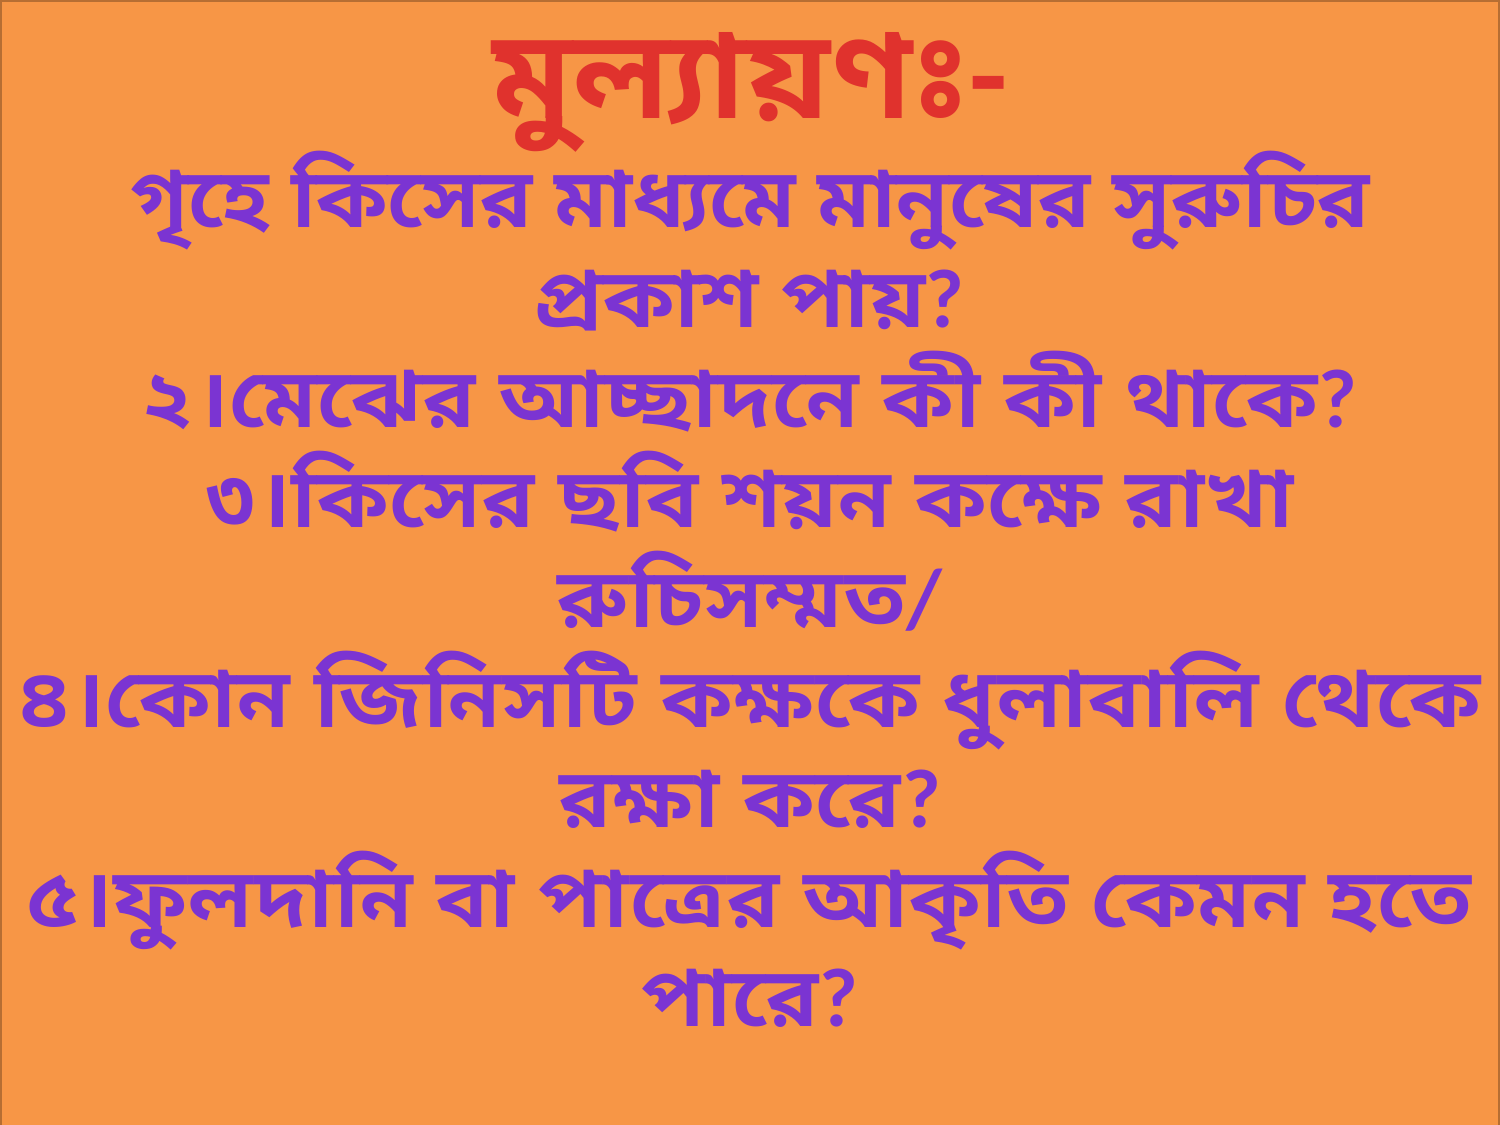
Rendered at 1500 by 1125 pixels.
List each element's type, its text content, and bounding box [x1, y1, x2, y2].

text_box মুল্যায়ণঃ- গৃহে কিসের মাধ্যমে মানুষের সুরুচির প্রকাশ পায়? ২।মেঝের আচ্ছাদনে কী কী থাকে? ৩।কিসের ছবি শয়ন কক্ষে রাখা রুচিসম্মত/ ৪।কোন জিনিসটি কক্ষকে ধুলাবালি থেকে রক্ষা করে? ৫।ফুলদানি বা পাত্রের আকৃতি কেমন হতে পারে? [0, 0, 1500, 1125]
